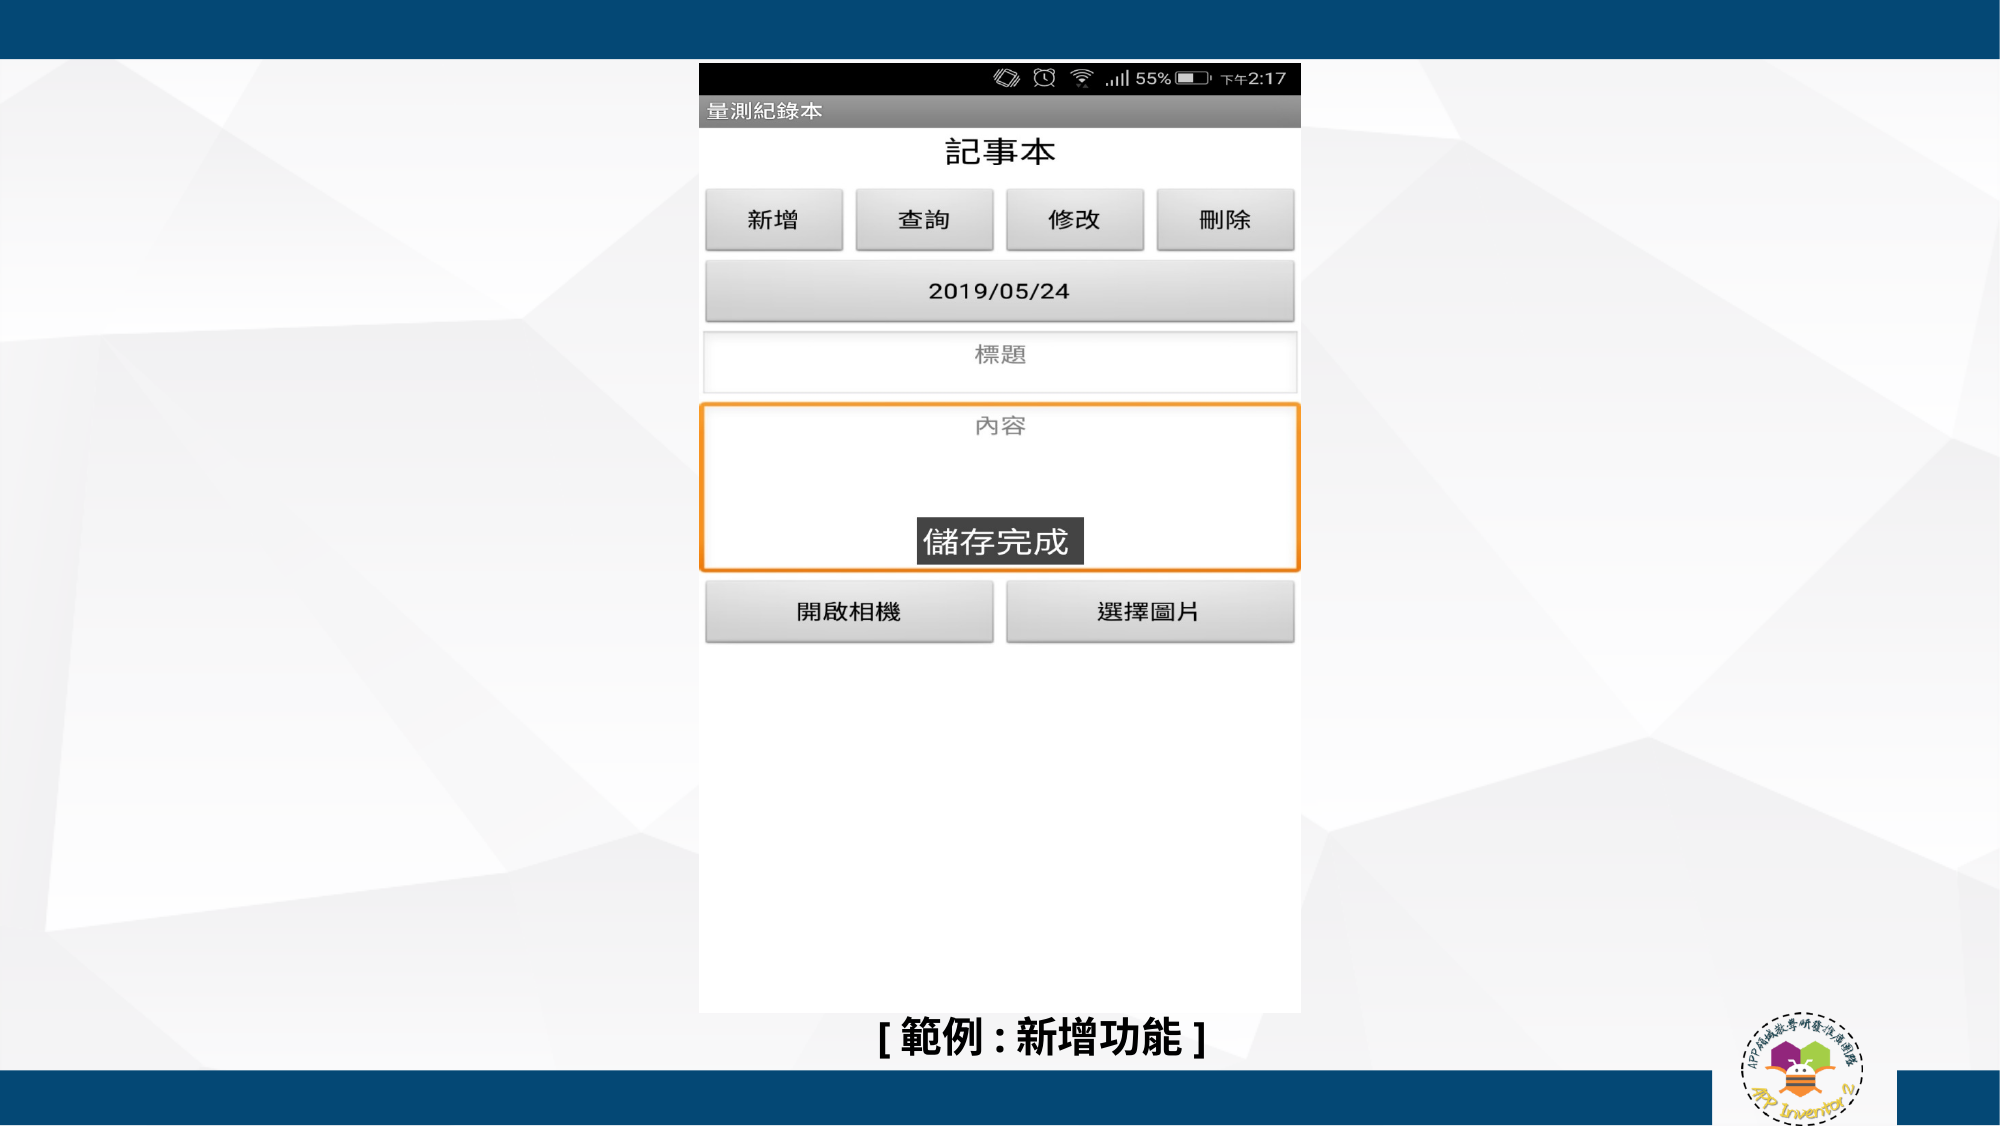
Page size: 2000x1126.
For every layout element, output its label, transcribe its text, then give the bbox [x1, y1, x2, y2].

text_box [0, 0, 2000, 60]
text_box [0, 1069, 1713, 1126]
text_box [1896, 1069, 2000, 1126]
picture [0, 60, 2000, 1126]
text_box [範例:新增功能] [775, 1013, 1225, 1068]
